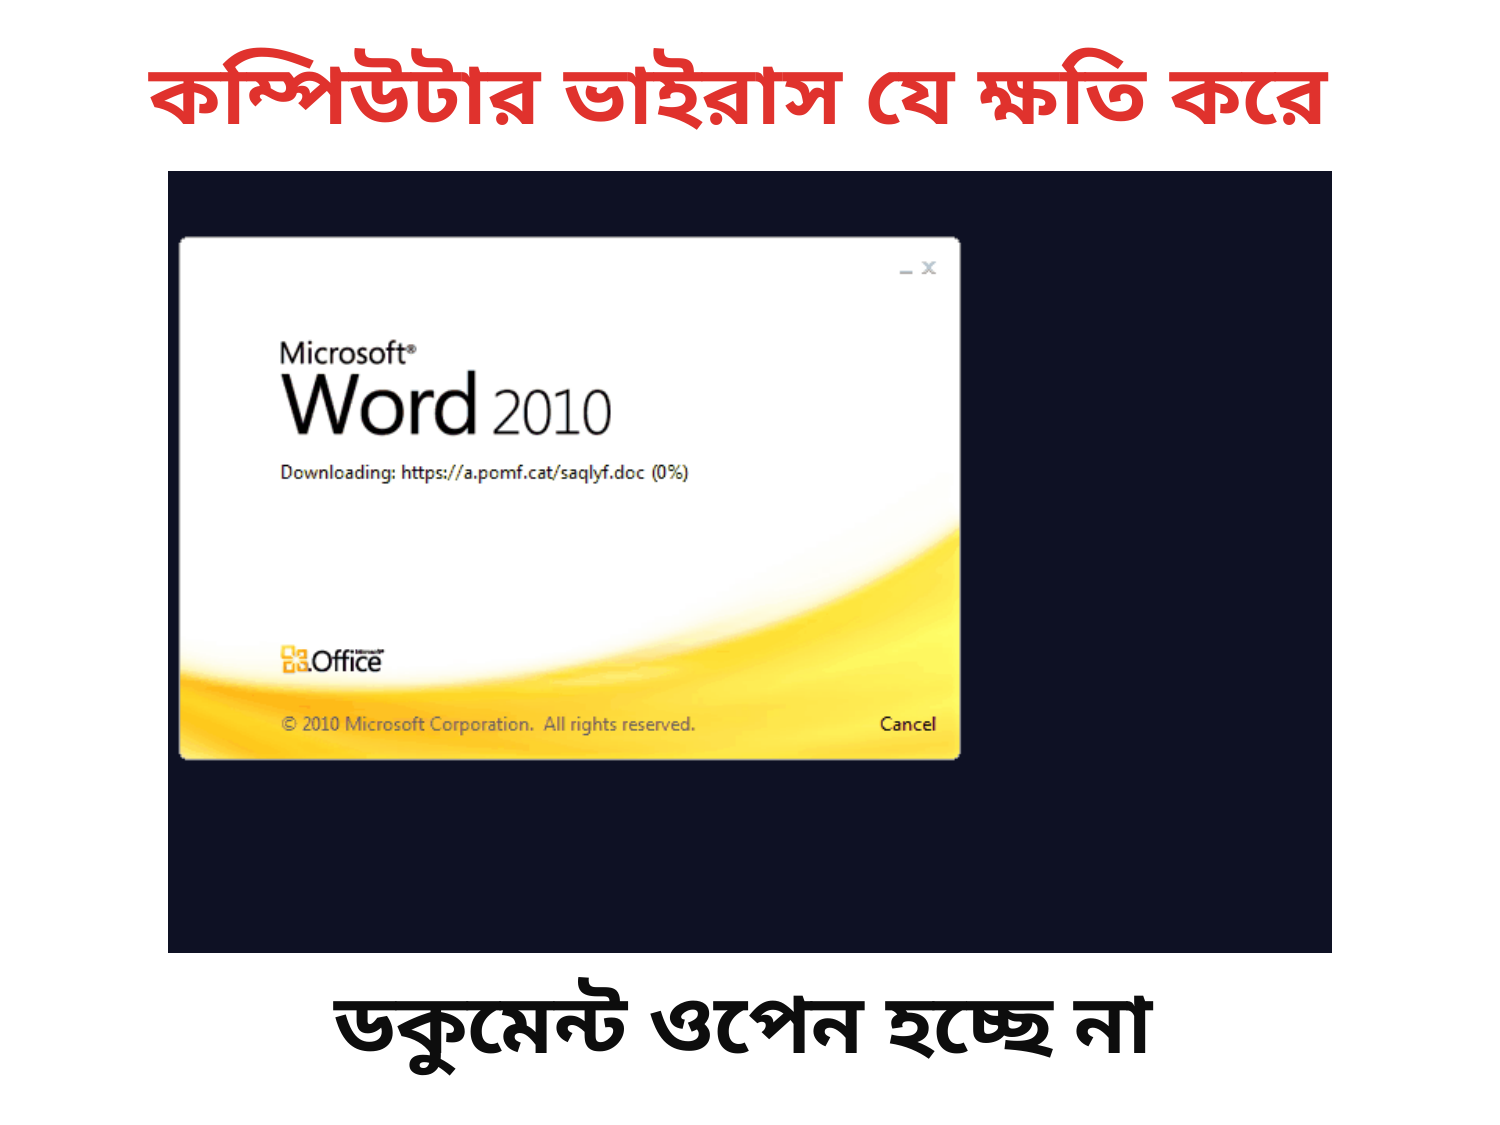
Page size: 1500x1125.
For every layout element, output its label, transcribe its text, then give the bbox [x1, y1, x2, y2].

text_box ডকুমেন্ট ওপেন হচ্ছে না [262, 962, 1225, 1078]
picture [168, 171, 1332, 954]
text_box কম্পিউটার ভাইরাস যে ক্ষতি করে [63, 24, 1414, 158]
